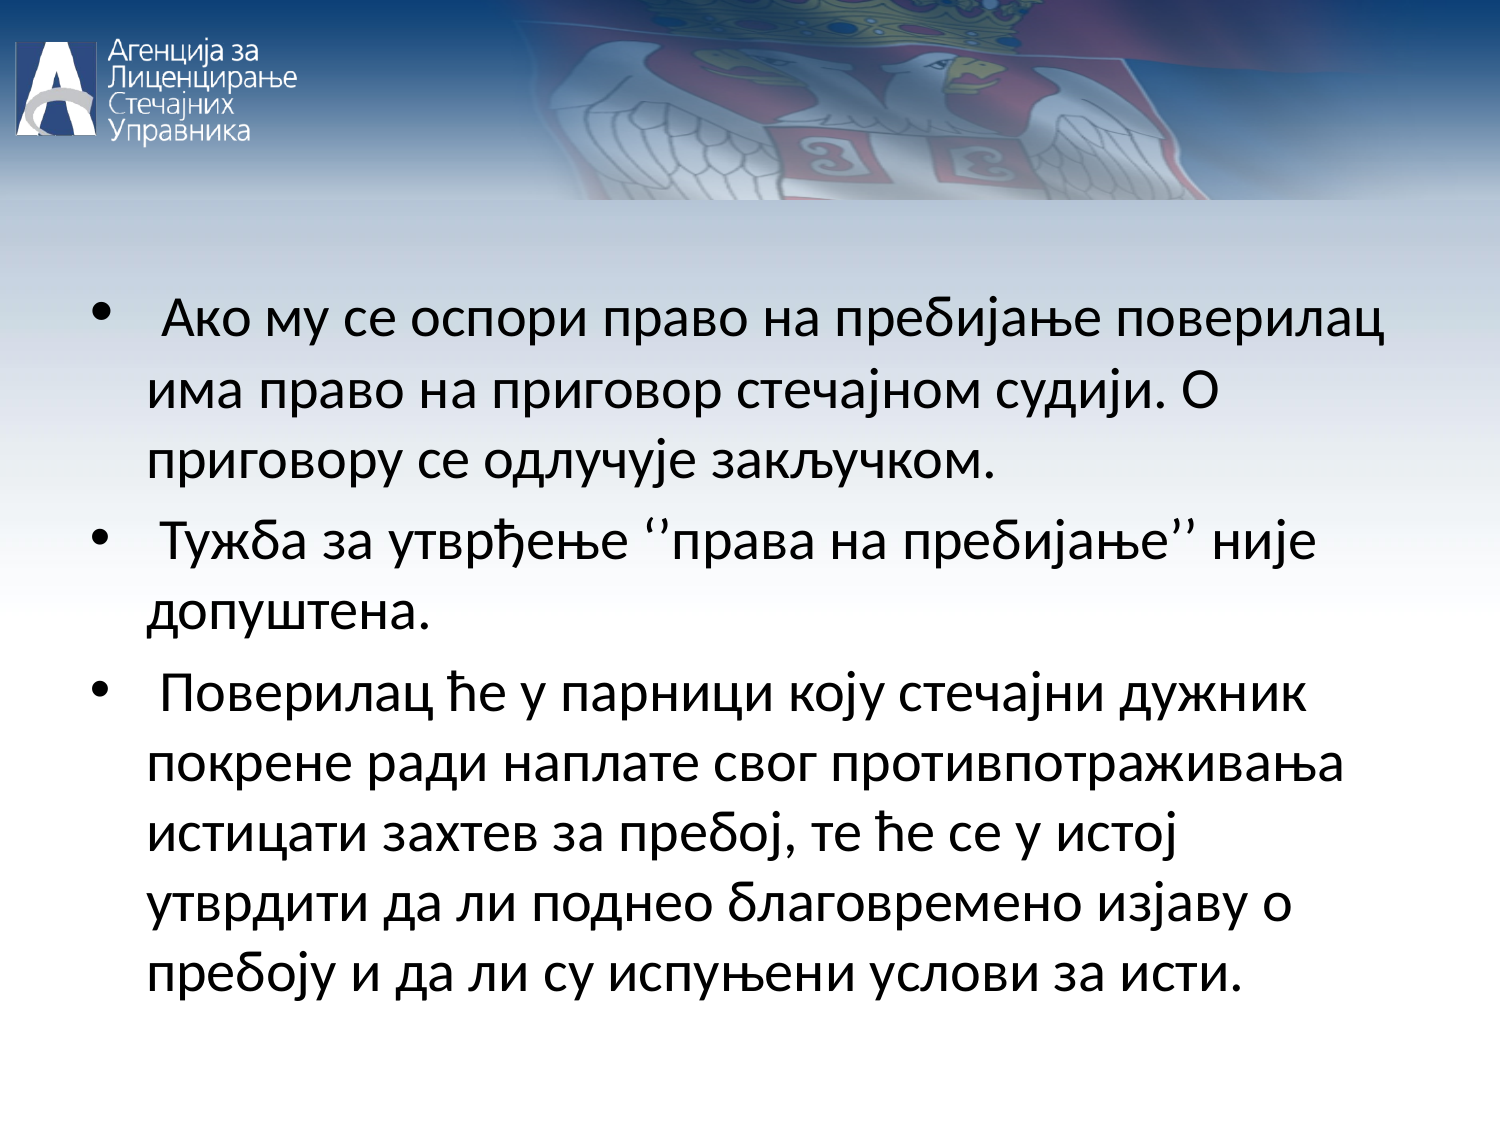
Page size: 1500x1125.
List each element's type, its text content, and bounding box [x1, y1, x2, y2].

list Ако му се оспори право на пребијање поверилац има право на приговор стечајном судији. О приговору се одлучује закључком. Тужба за утврђење ‘’права на пребијање’’ није допуштена. Поверилац ће у парници коју стечајни дужник покрене ради наплате свог противпотраживања истицати захтев за пребој, те ће се у истој утврдити да ли поднео благовремено изјаву о пребоју и да ли су испуњени услови за исти. [75, 262, 1425, 1005]
picture [0, 0, 1500, 1113]
